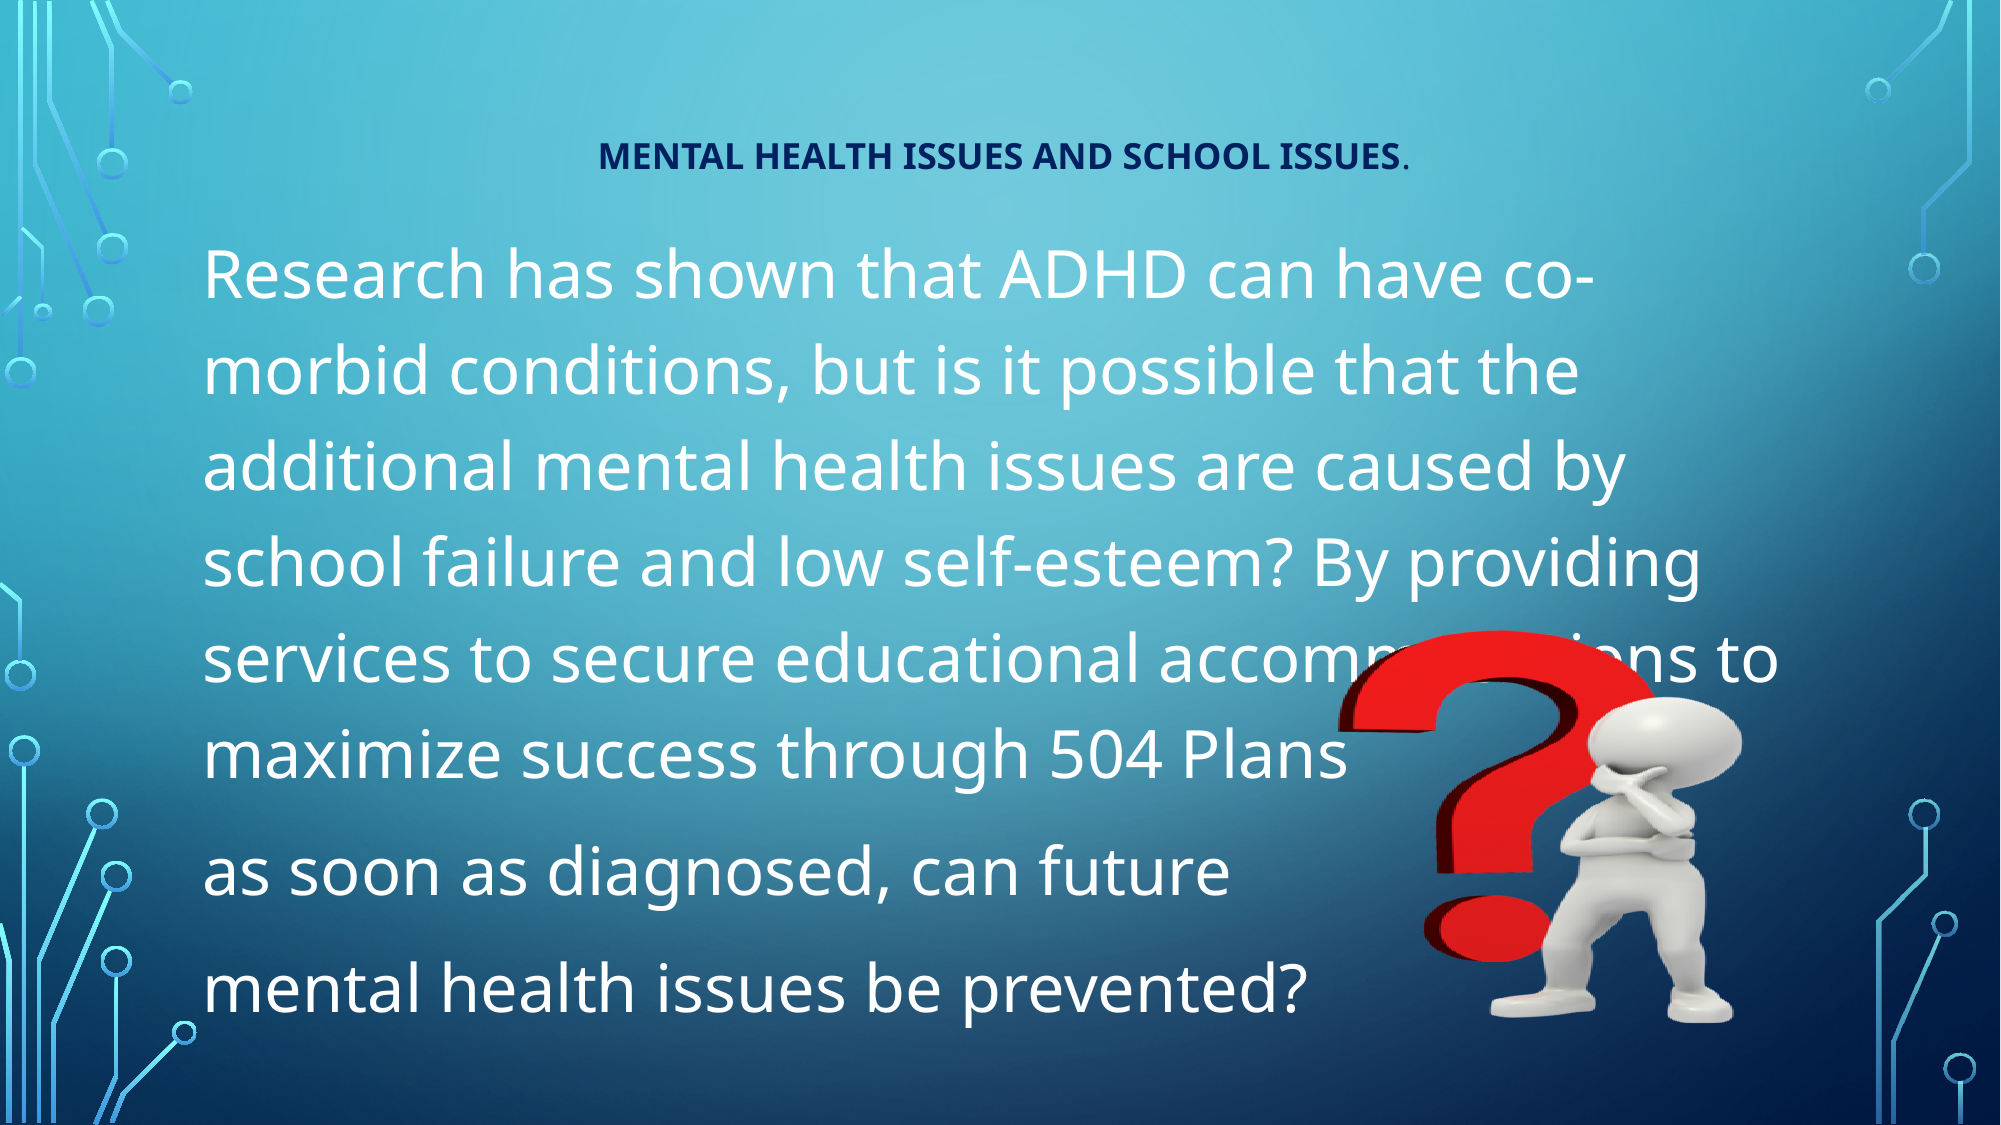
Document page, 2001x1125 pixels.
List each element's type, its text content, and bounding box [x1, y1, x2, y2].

title mental health issues and school issues. [187, 129, 1813, 208]
picture [1249, 622, 1984, 1084]
list Research has shown that ADHD can have co-morbid conditions, but is it possible that the additional mental health issues are caused by school failure and low self-esteem? By providing services to secure educational accommodations to maximize success through 504 Plans as soon as diagnosed, can future mental health issues be prevented? [187, 208, 1813, 1084]
